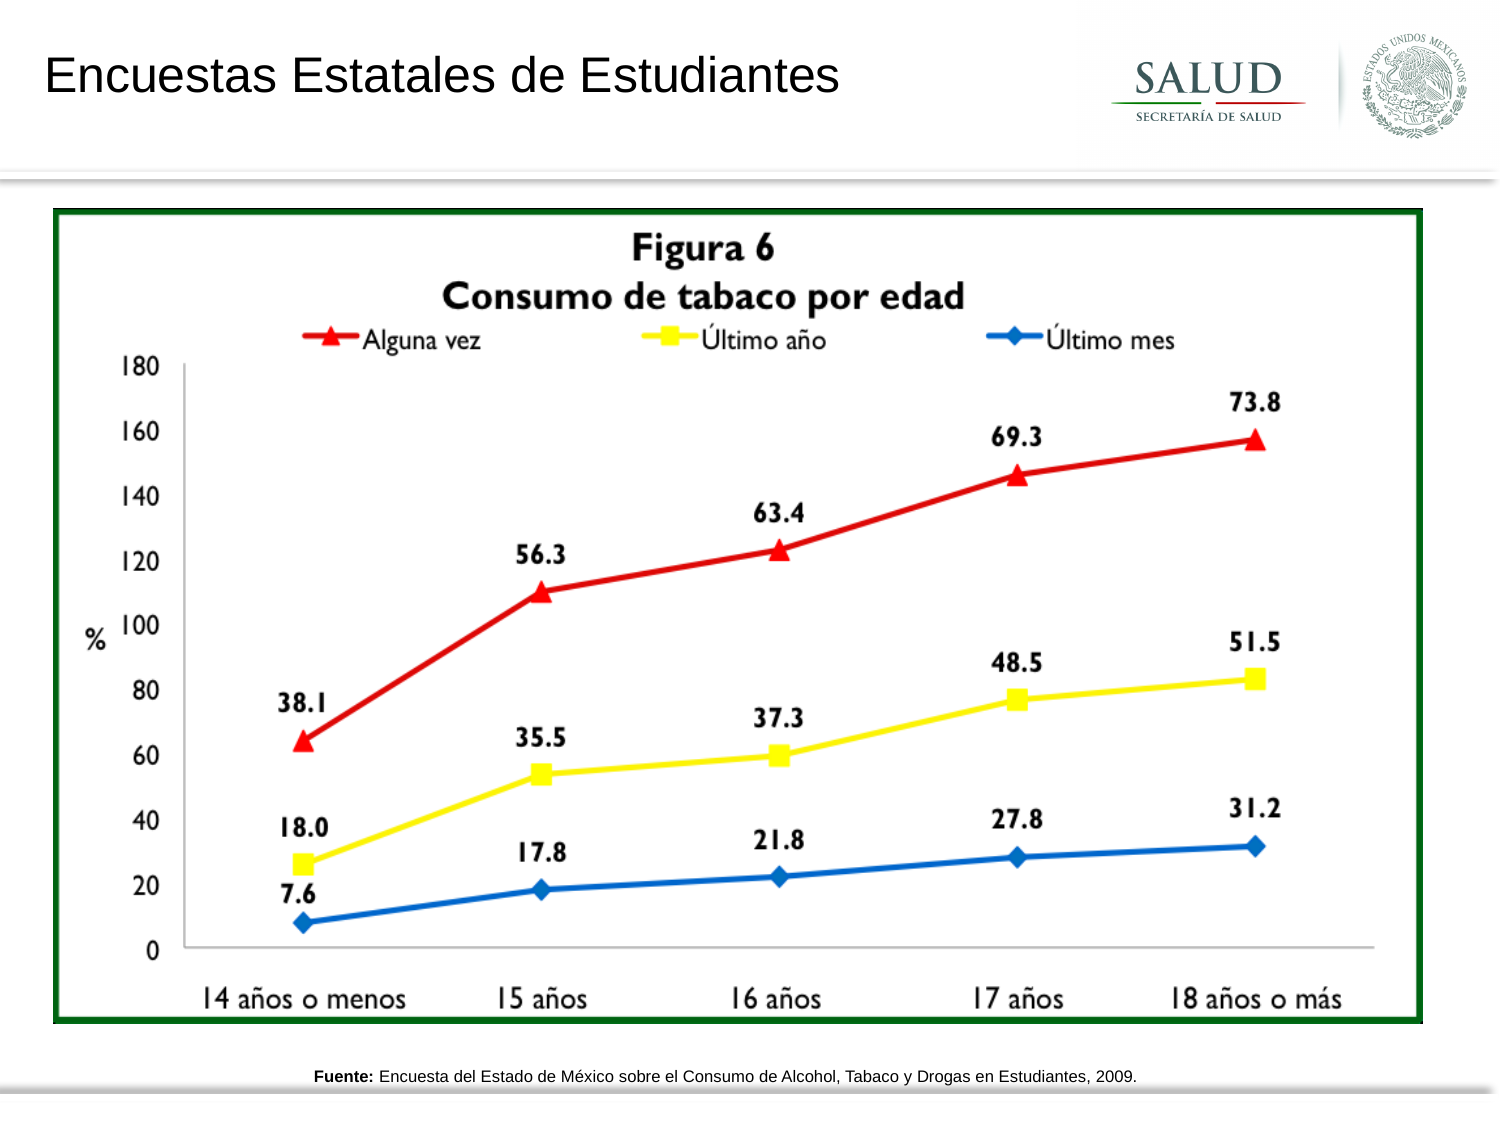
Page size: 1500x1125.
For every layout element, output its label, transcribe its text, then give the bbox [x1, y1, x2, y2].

picture [52, 208, 1423, 1024]
text_box Encuestas Estatales de Estudiantes [29, 35, 1034, 164]
picture [1076, 0, 1500, 171]
text_box Fuente: Encuesta del Estado de México sobre el Consumo de Alcohol, Tabaco y Drogas en Estudiantes, 2009. [64, 1058, 1388, 1094]
